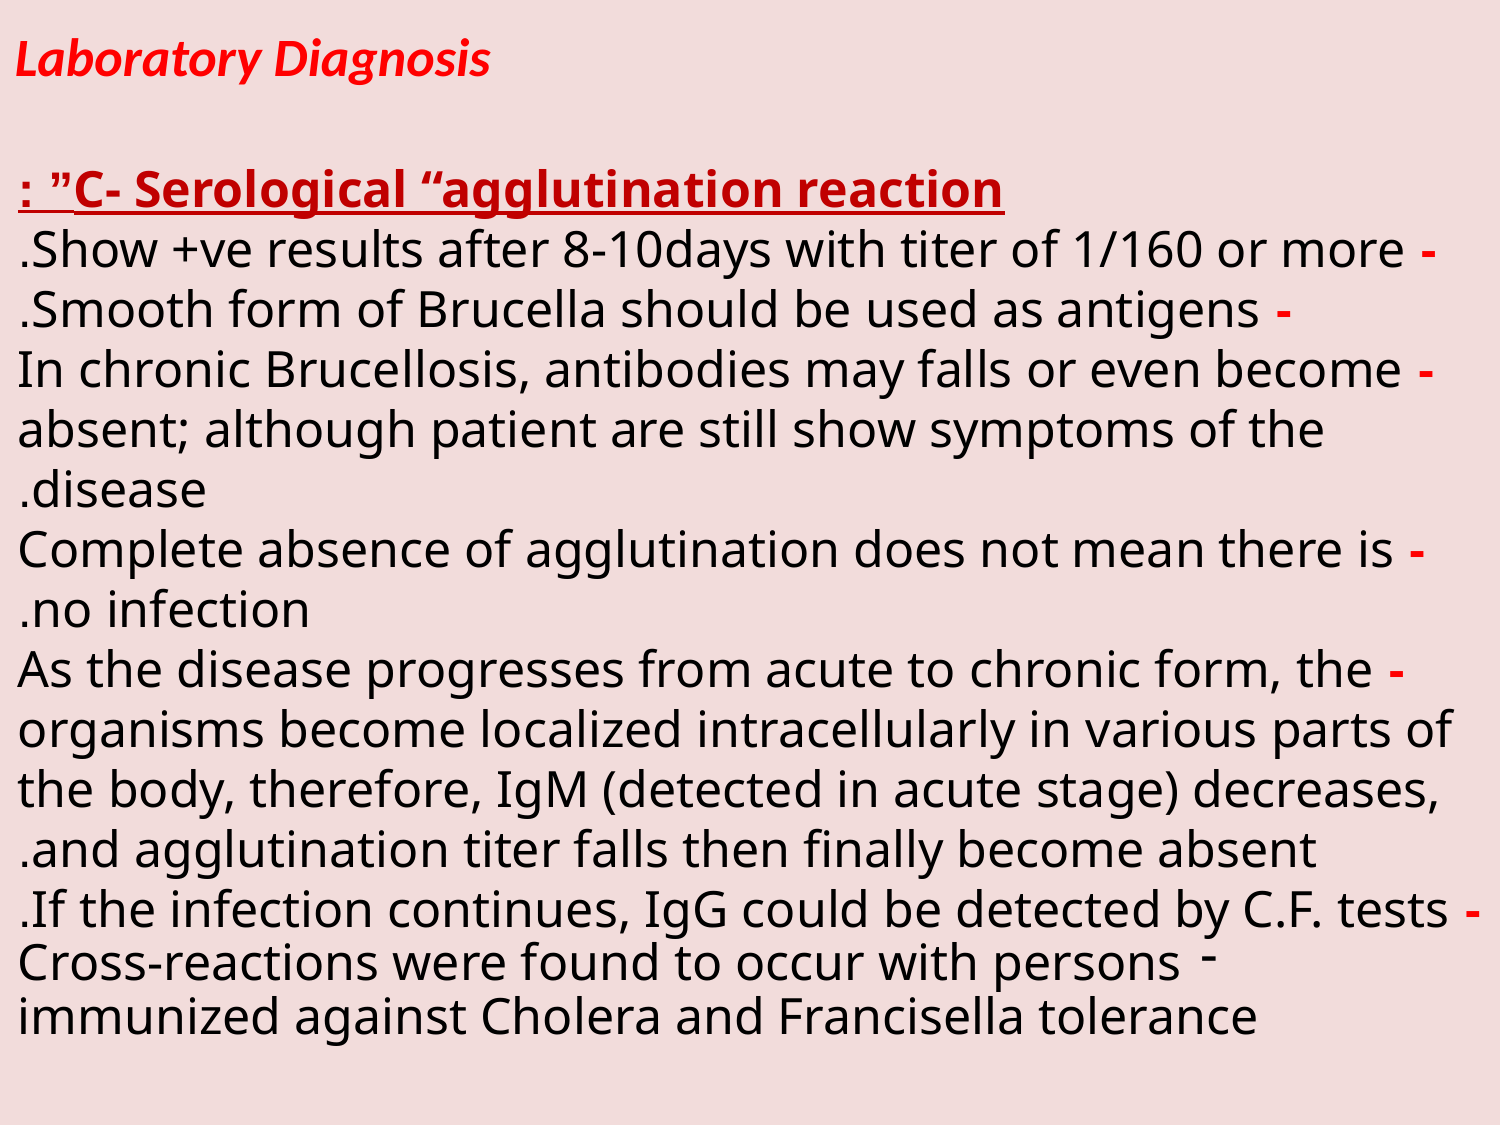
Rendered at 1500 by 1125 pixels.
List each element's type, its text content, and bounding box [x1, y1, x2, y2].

text_box C- Serological “agglutination reaction” : - Show +ve results after 8-10days with titer of 1/160 or more. - Smooth form of Brucella should be used as antigens. - In chronic Brucellosis, antibodies may falls or even become absent; although patient are still show symptoms of the disease. - Complete absence of agglutination does not mean there is no infection. - As the disease progresses from acute to chronic form, the organisms become localized intracellularly in various parts of the body, therefore, IgM (detected in acute stage) decreases, and agglutination titer falls then finally become absent. - If the infection continues, IgG could be detected by C.F. tests. Cross-reactions were found to occur with persons immunized against Cholera and Francisella tolerance [3, 149, 1500, 1053]
text_box Laboratory Diagnosis [0, 0, 1456, 156]
